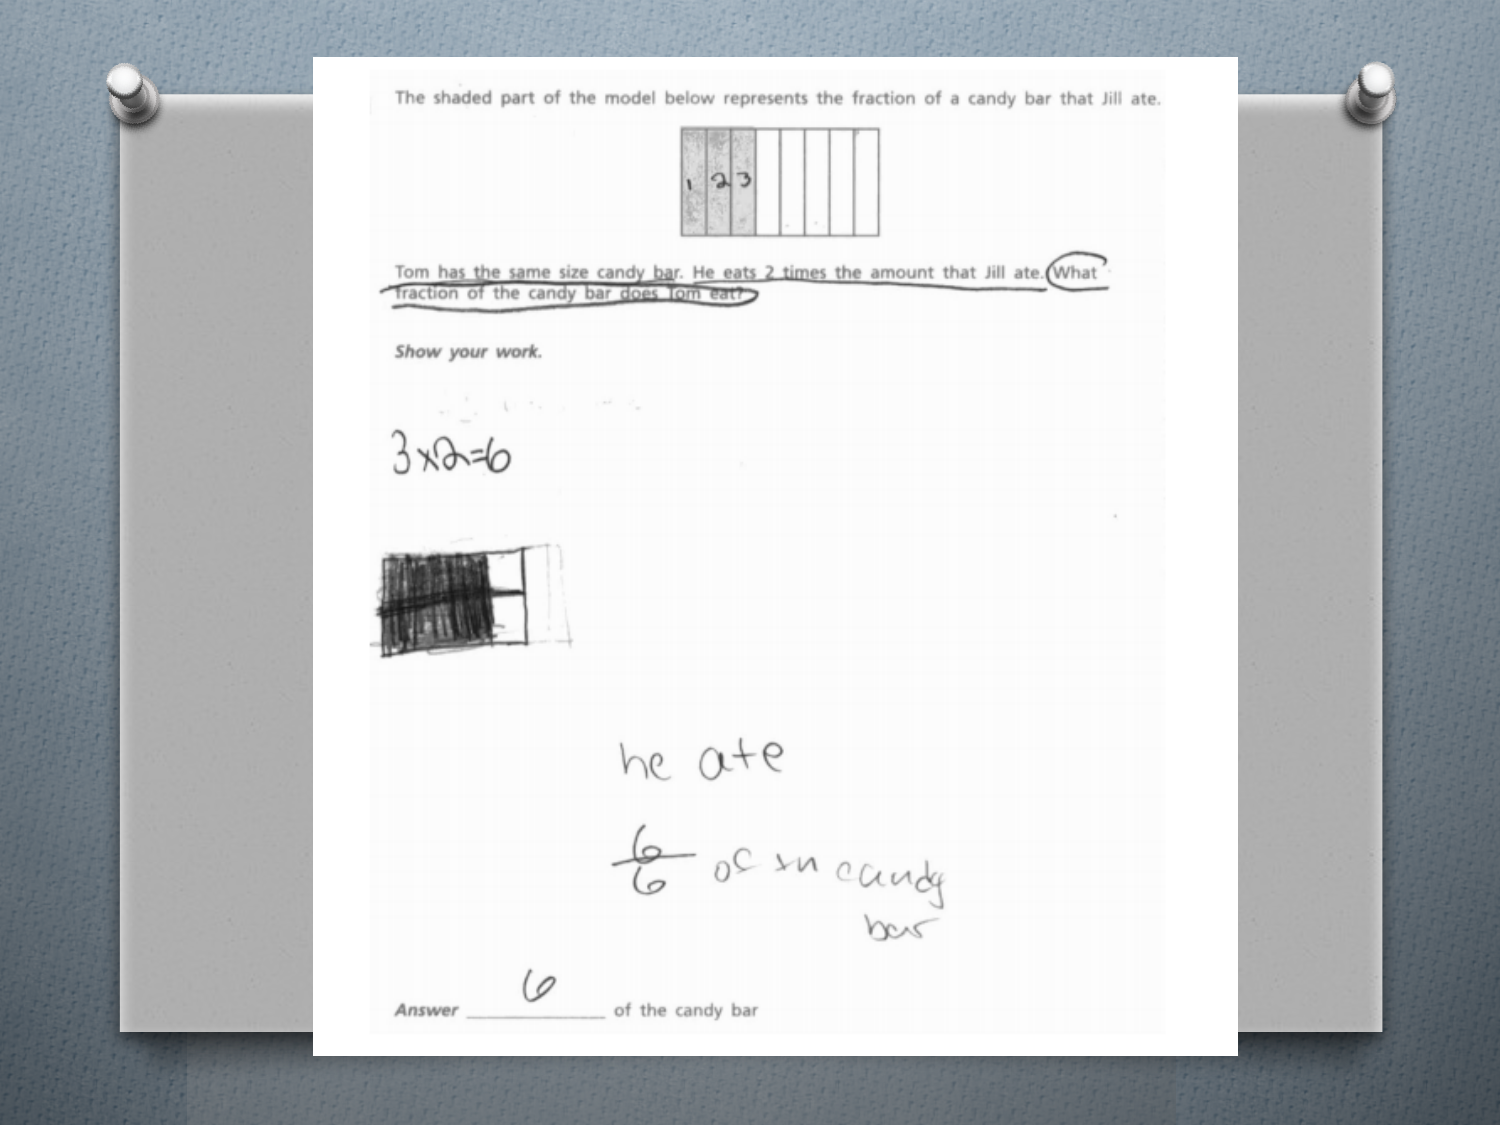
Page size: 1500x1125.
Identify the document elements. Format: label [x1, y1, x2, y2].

picture [313, 57, 1238, 1057]
picture [75, 29, 198, 153]
picture [1317, 35, 1439, 156]
